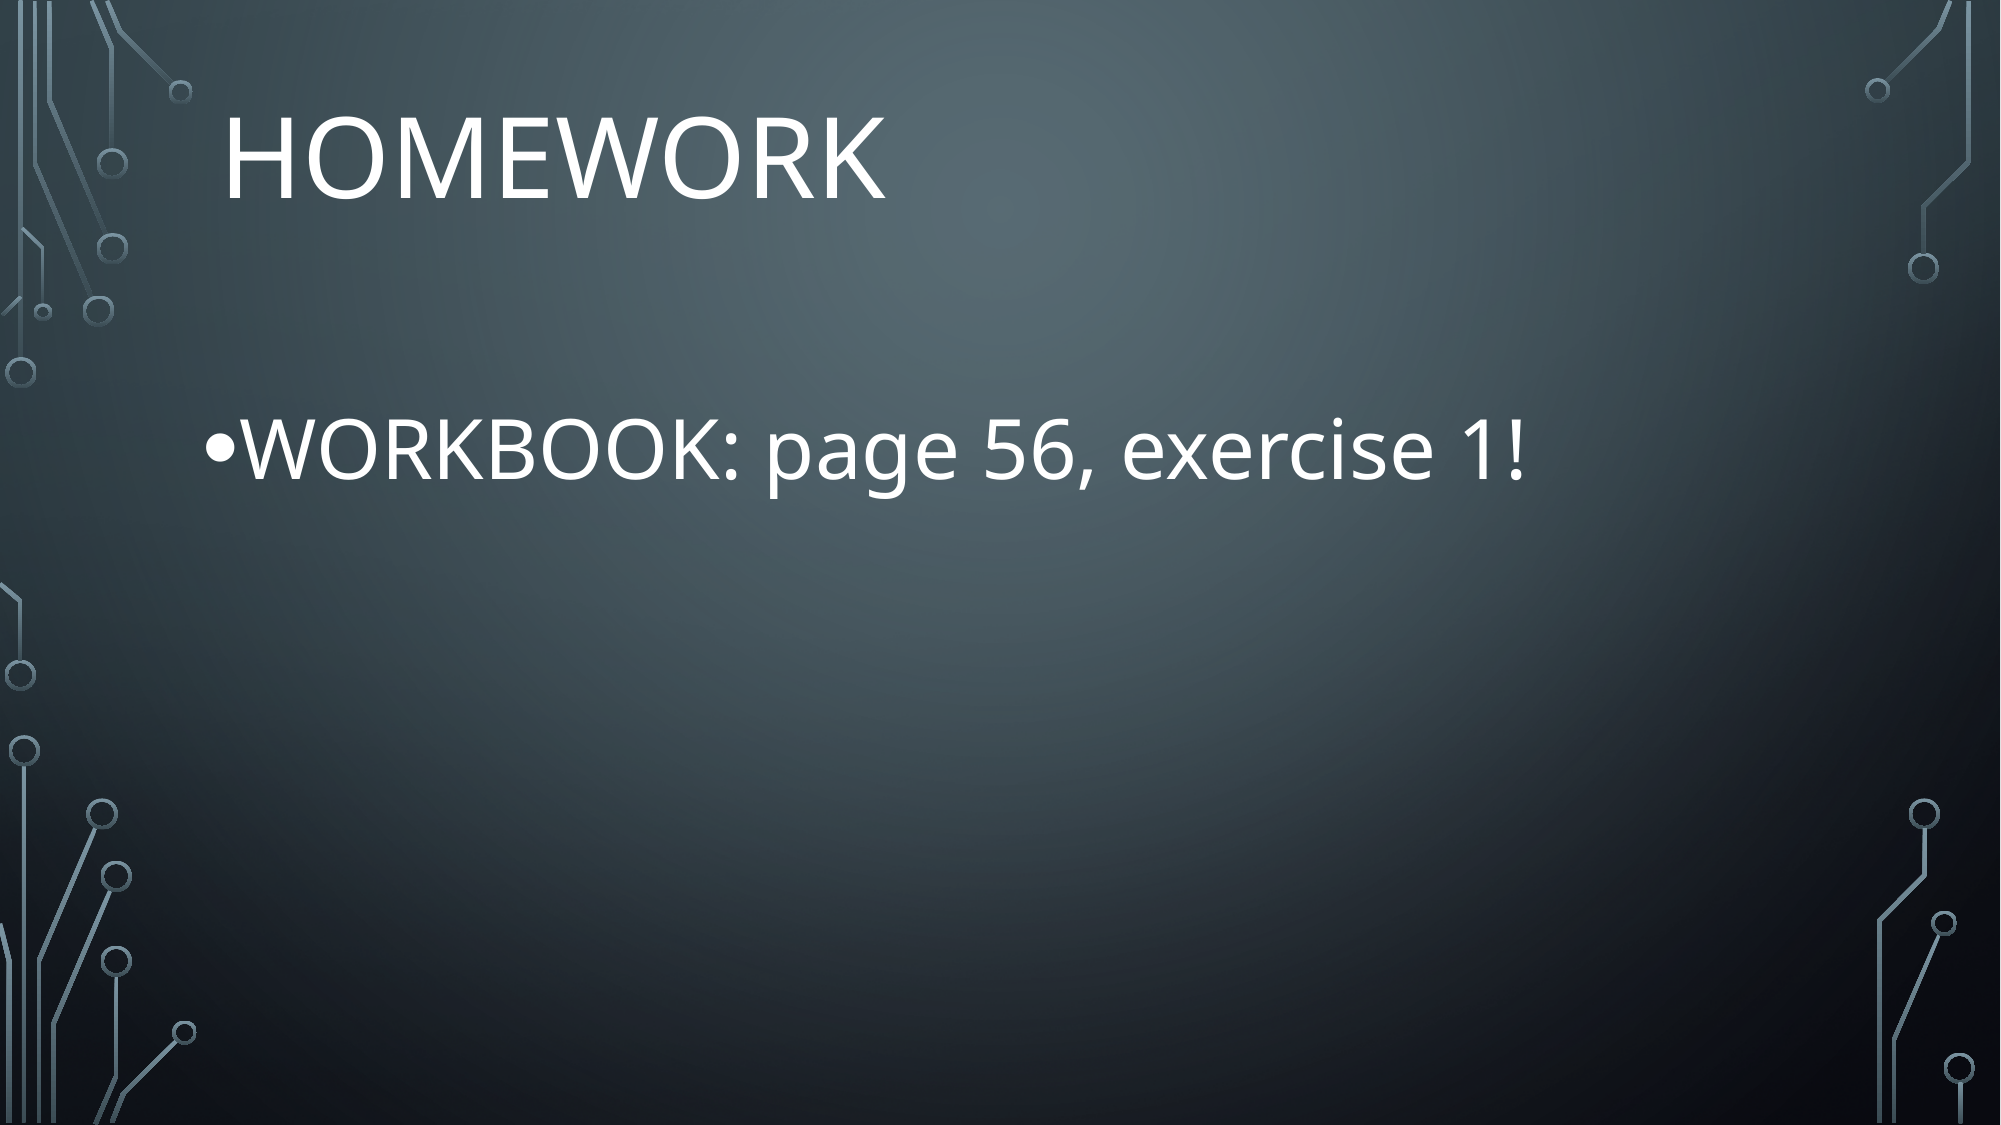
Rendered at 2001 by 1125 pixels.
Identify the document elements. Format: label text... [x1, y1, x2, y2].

title homework [204, 108, 1830, 351]
list WORKBOOK: page 56, exercise 1! [187, 369, 1813, 950]
